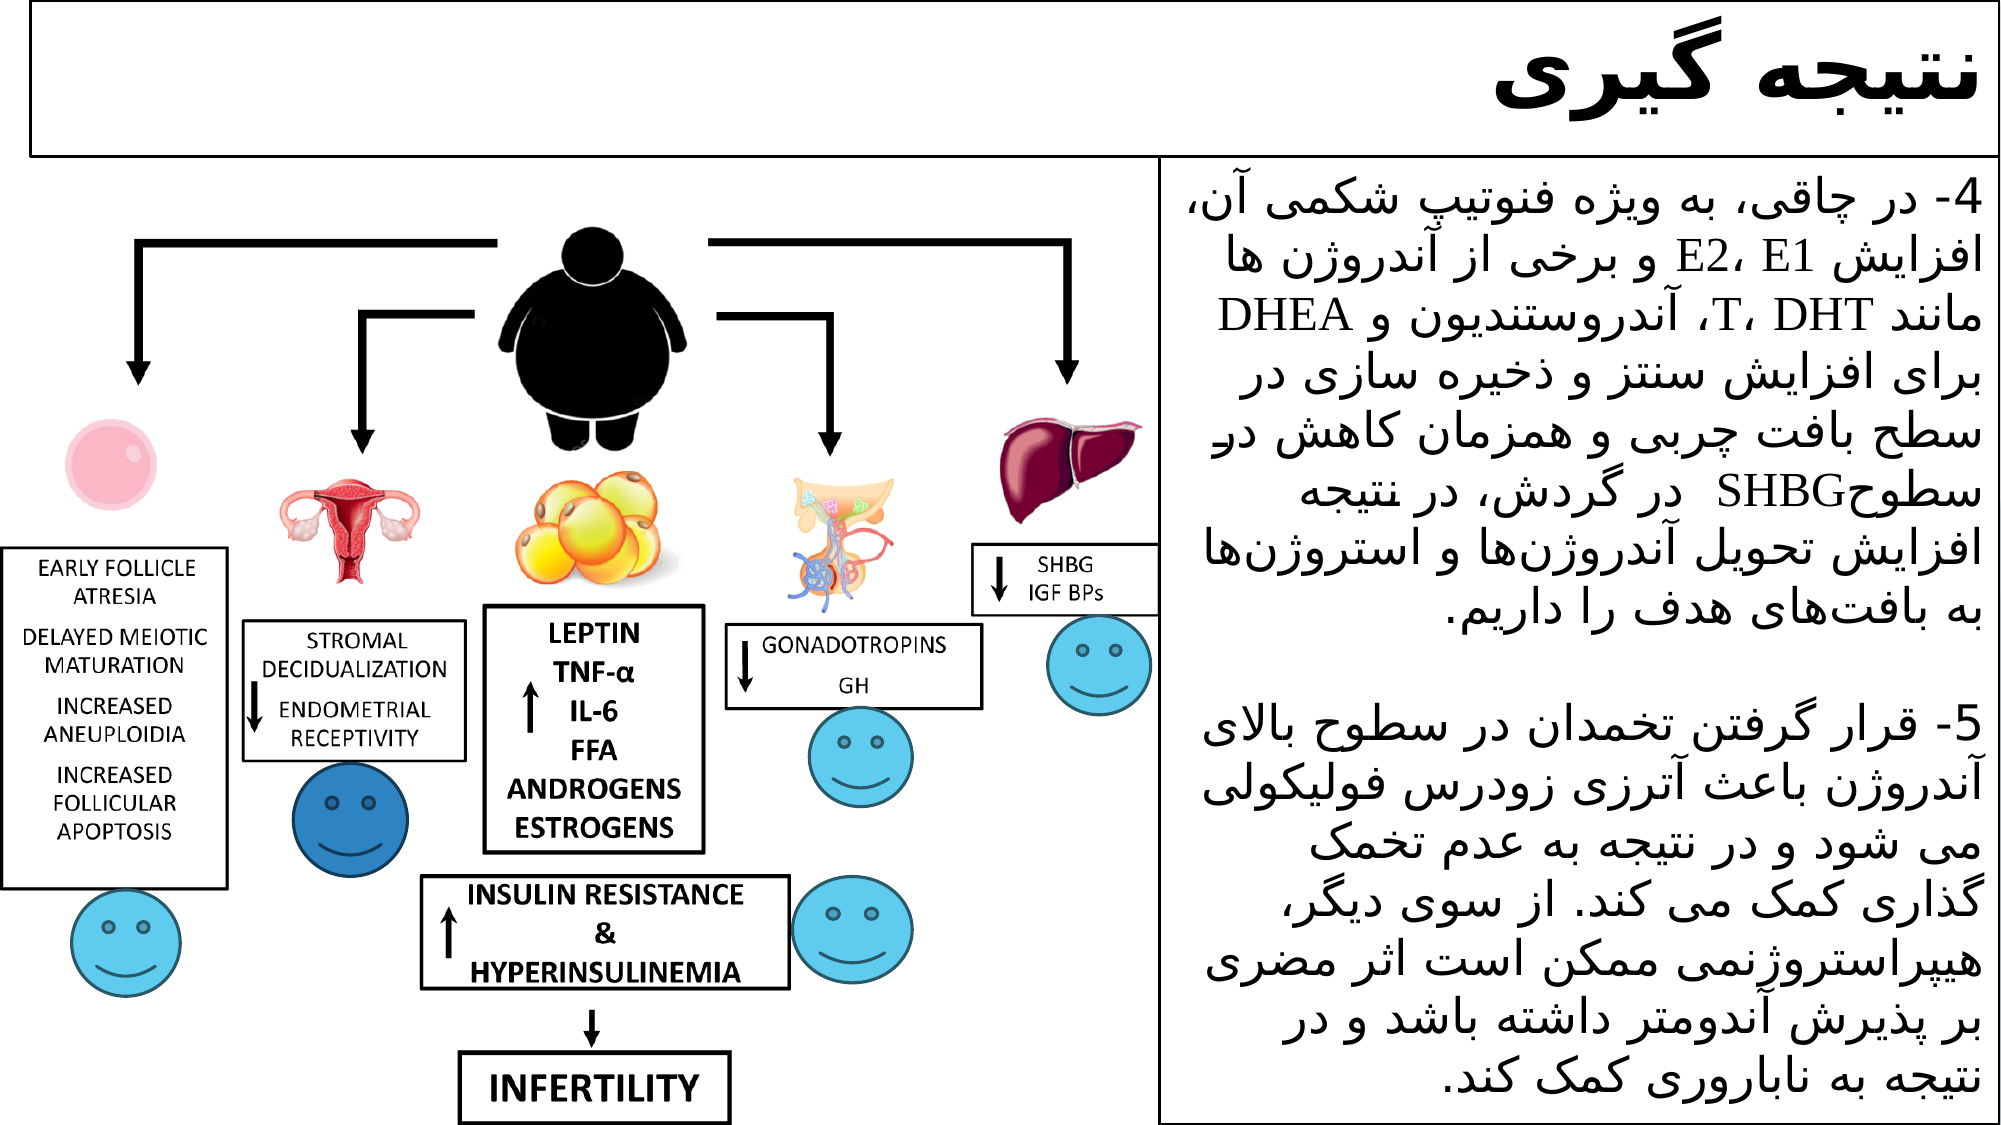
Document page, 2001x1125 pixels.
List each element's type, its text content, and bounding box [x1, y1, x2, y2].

title نتیجه گیری [29, 0, 2000, 158]
text_box 4- در چاقی، به ویژه فنوتیپ شکمی آن، افزایش E2، E1 و برخی از آندروژن ها مانند T، DHT، آندروستندیون و DHEA برای افزایش سنتز و ذخیره سازی در سطح بافت چربی و همزمان کاهش در سطوحSHBG در گردش، در نتیجه افزایش تحویل آندروژن‌ها و استروژن‌ها به بافت‌های هدف را داریم. 5- قرار گرفتن تخمدان در سطوح بالای آندروژن باعث آترزی زودرس فولیکولی می شود و در نتیجه به عدم تخمک گذاری کمک می کند. از سوی دیگر، هیپراستروژنمی ممکن است اثر مضری بر پذیرش آندومتر داشته باشد و در نتیجه به ناباروری کمک کند. [1158, 155, 2000, 1125]
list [0, 225, 1161, 1125]
